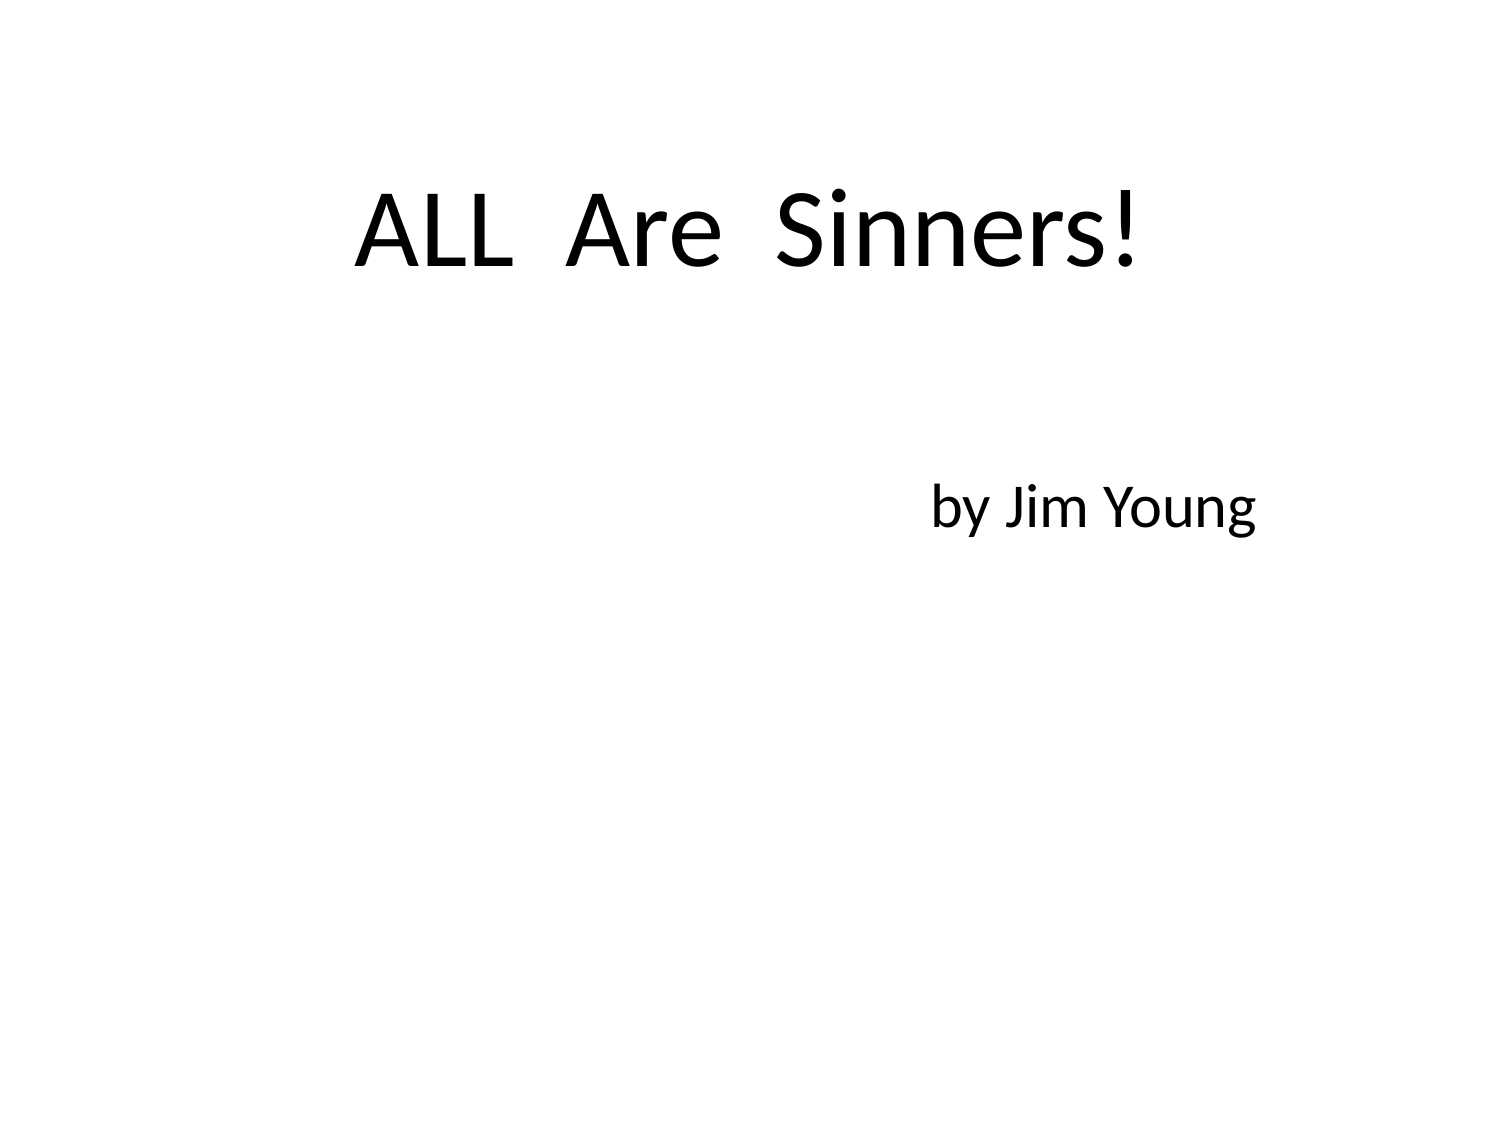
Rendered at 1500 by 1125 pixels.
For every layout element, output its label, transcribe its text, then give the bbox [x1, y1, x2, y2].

list ALL Are Sinners! by Jim Young [103, 63, 1397, 1019]
